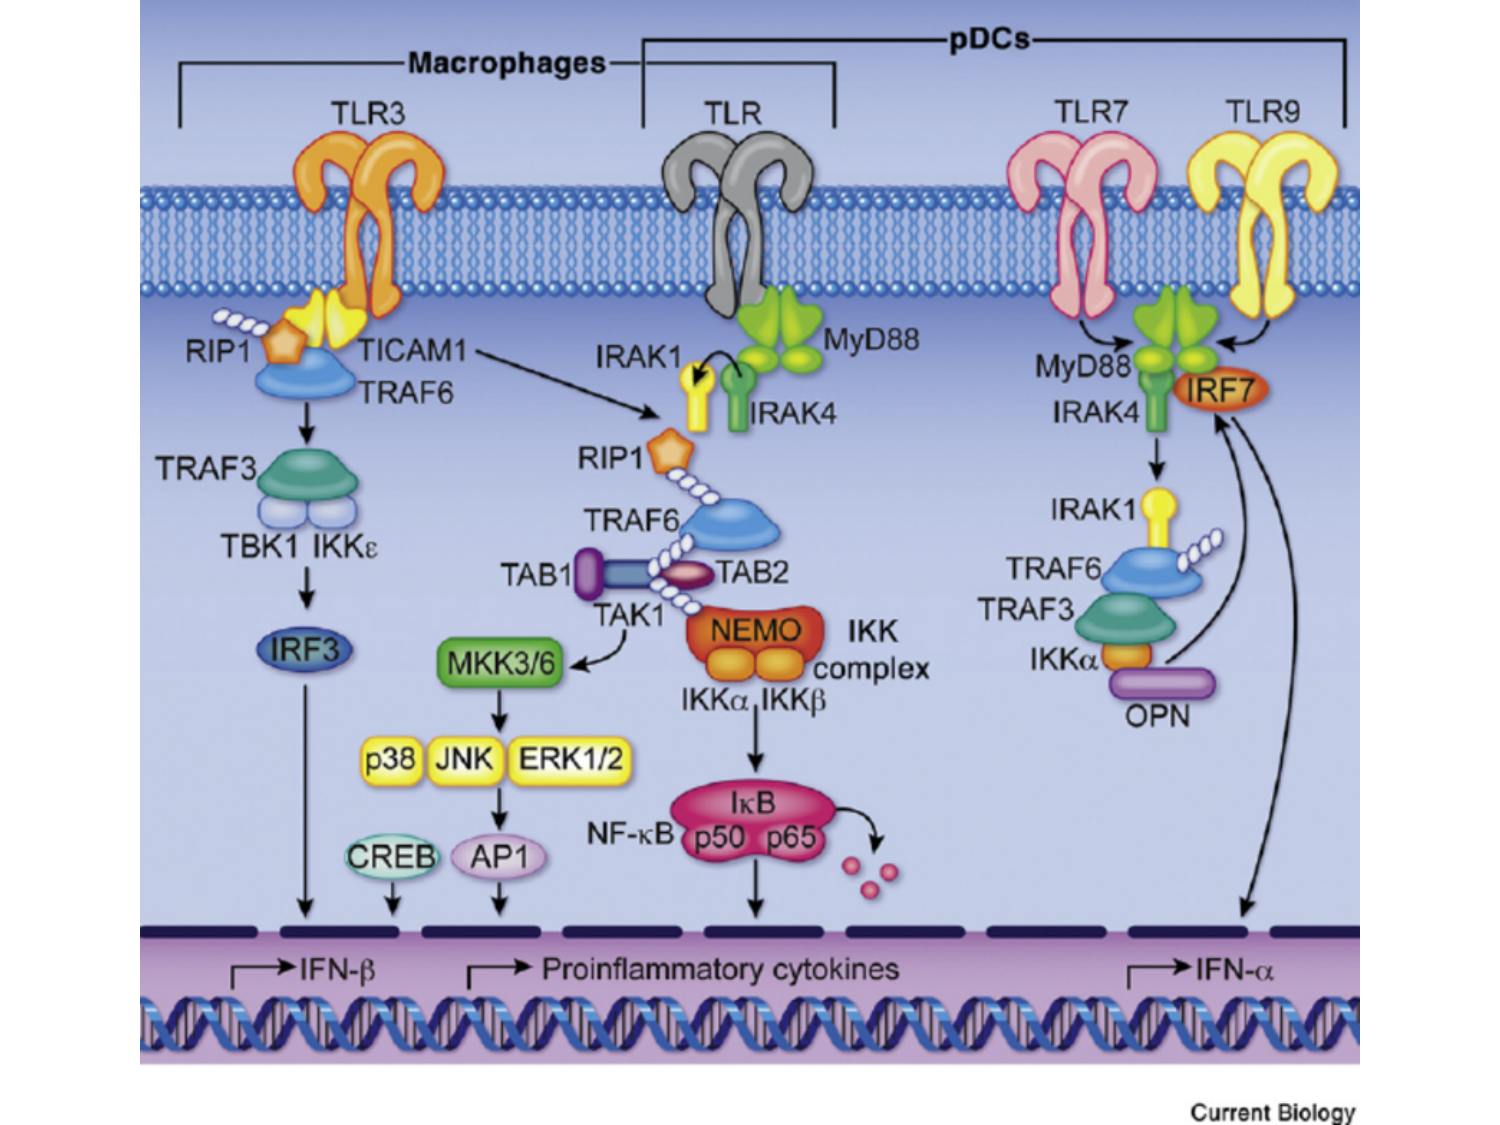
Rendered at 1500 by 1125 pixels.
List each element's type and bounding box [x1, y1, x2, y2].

picture [139, 0, 1361, 1125]
